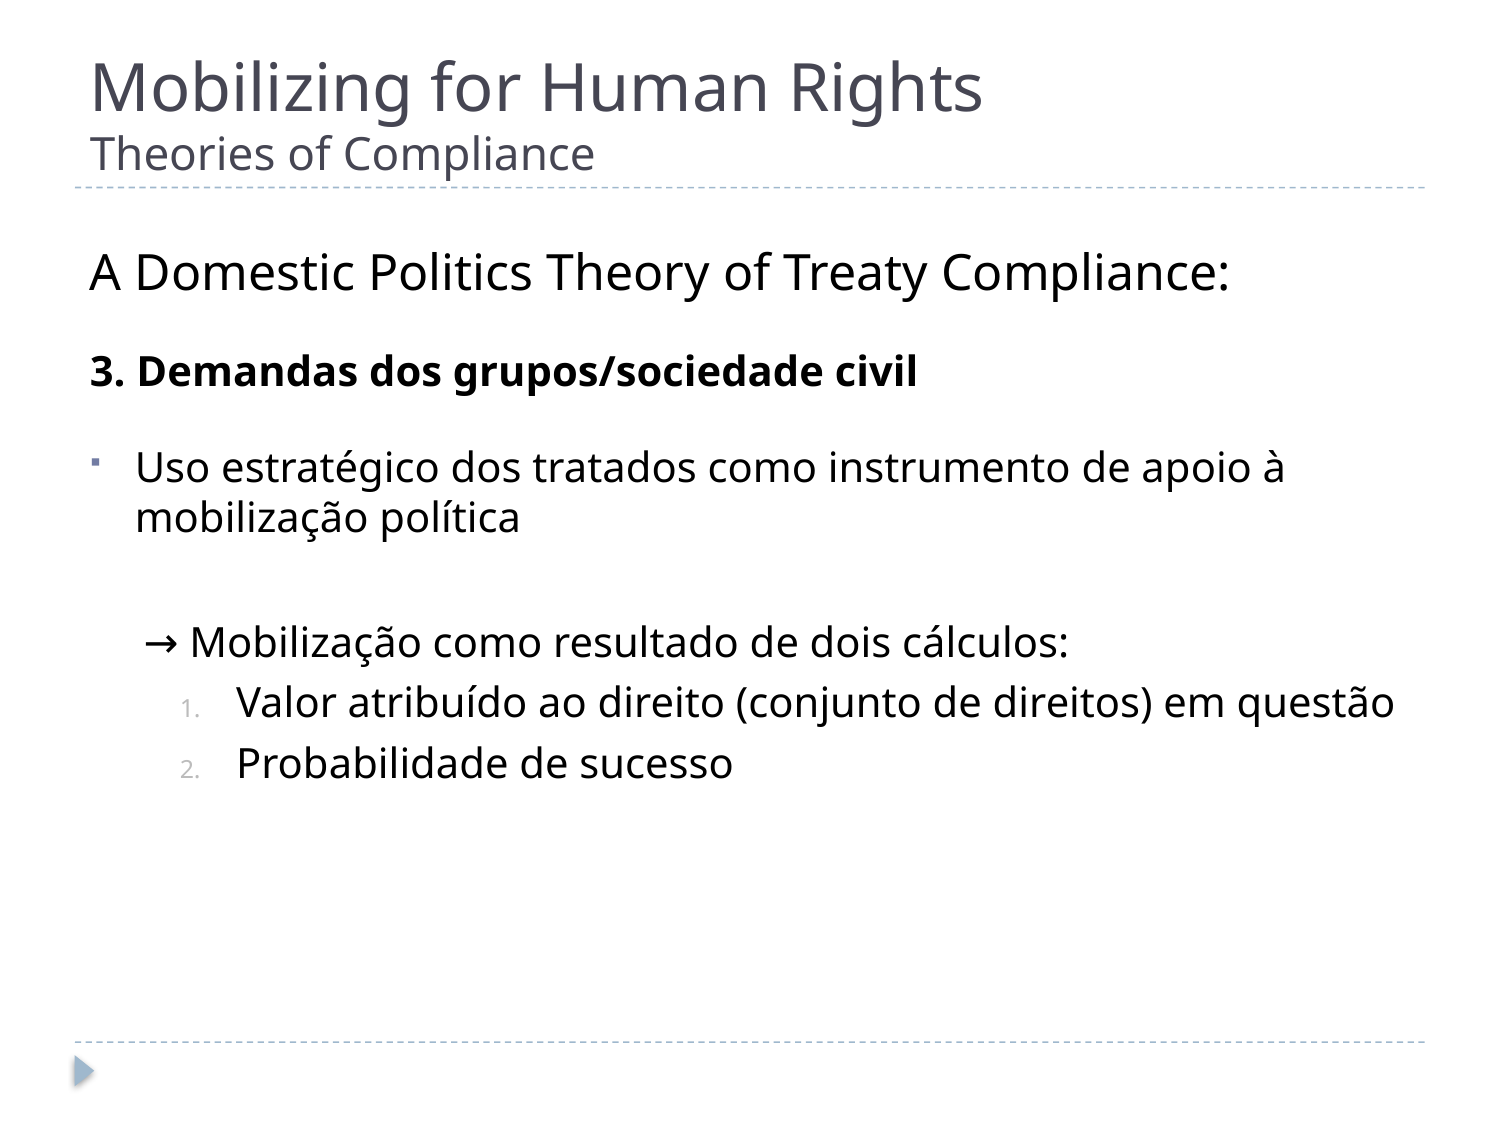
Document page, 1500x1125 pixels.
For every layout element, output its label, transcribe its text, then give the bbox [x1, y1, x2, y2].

title Mobilizing for Human Rights Theories of Compliance [75, 24, 1425, 188]
list A Domestic Politics Theory of Treaty Compliance: 3. Demandas dos grupos/sociedade civil Uso estratégico dos tratados como instrumento de apoio à mobilização política → Mobilização como resultado de dois cálculos: Valor atribuído ao direito (conjunto de direitos) em questão Probabilidade de sucesso [75, 200, 1425, 1038]
